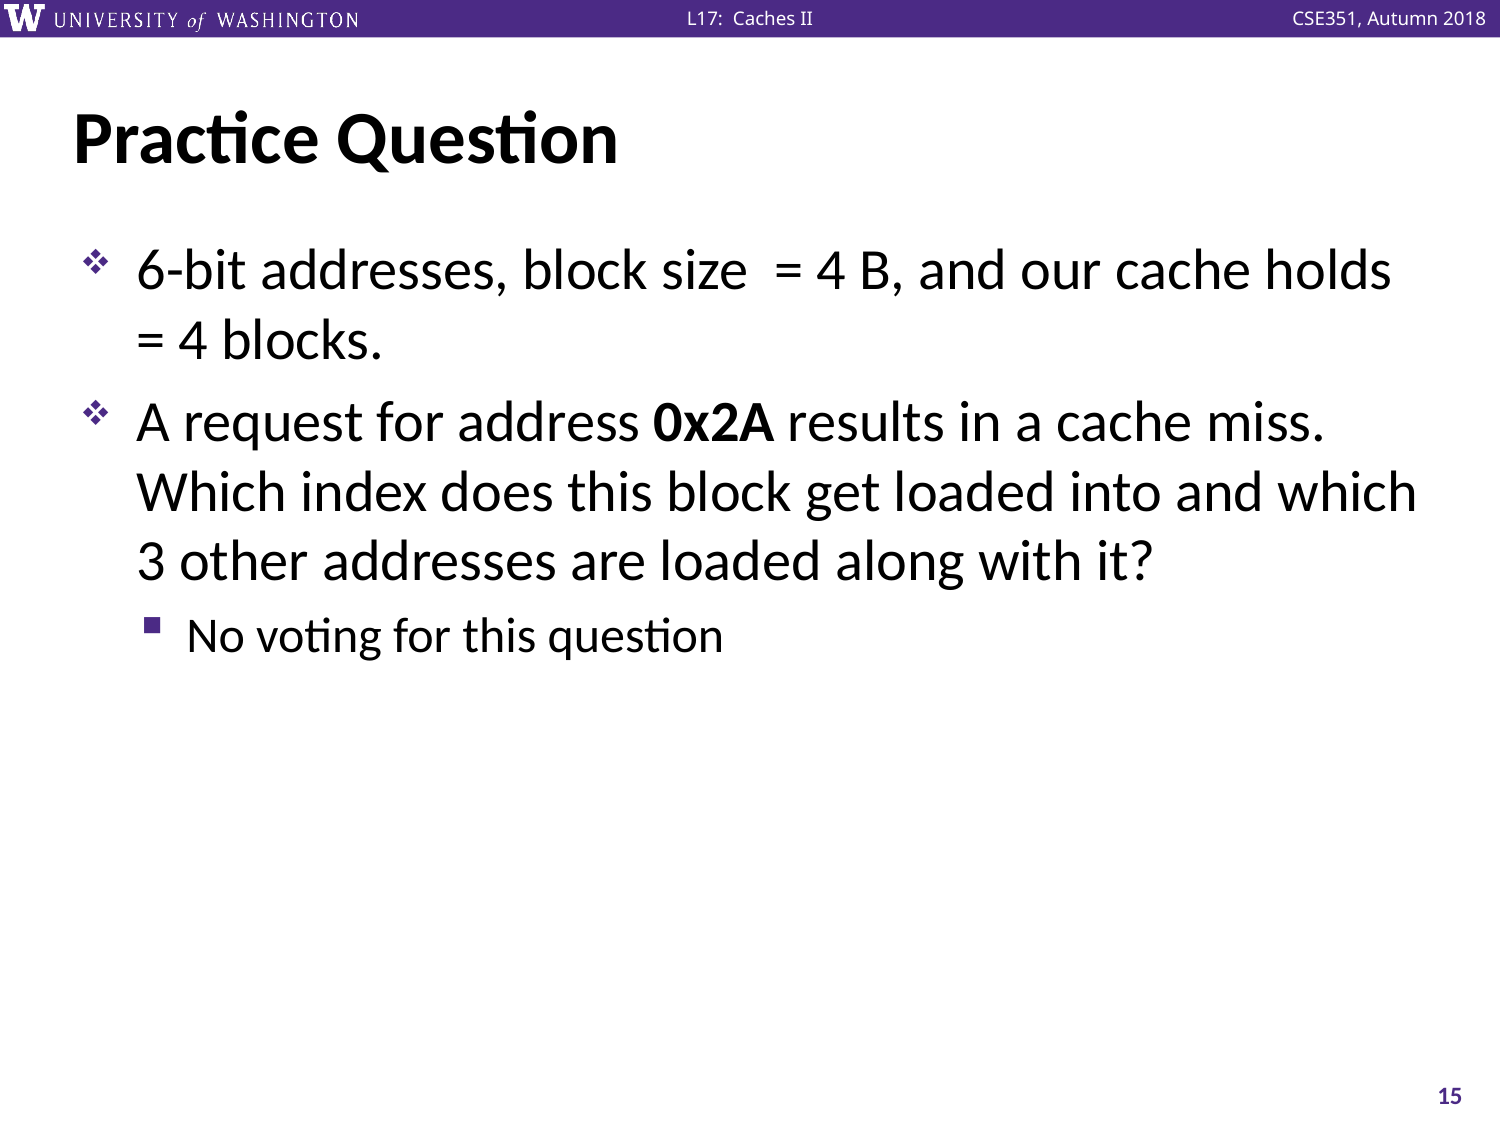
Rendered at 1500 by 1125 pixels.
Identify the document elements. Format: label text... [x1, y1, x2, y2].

picture [4, 4, 358, 32]
title Practice Question [58, 71, 1438, 197]
slide_number 15 [1400, 1065, 1500, 1125]
